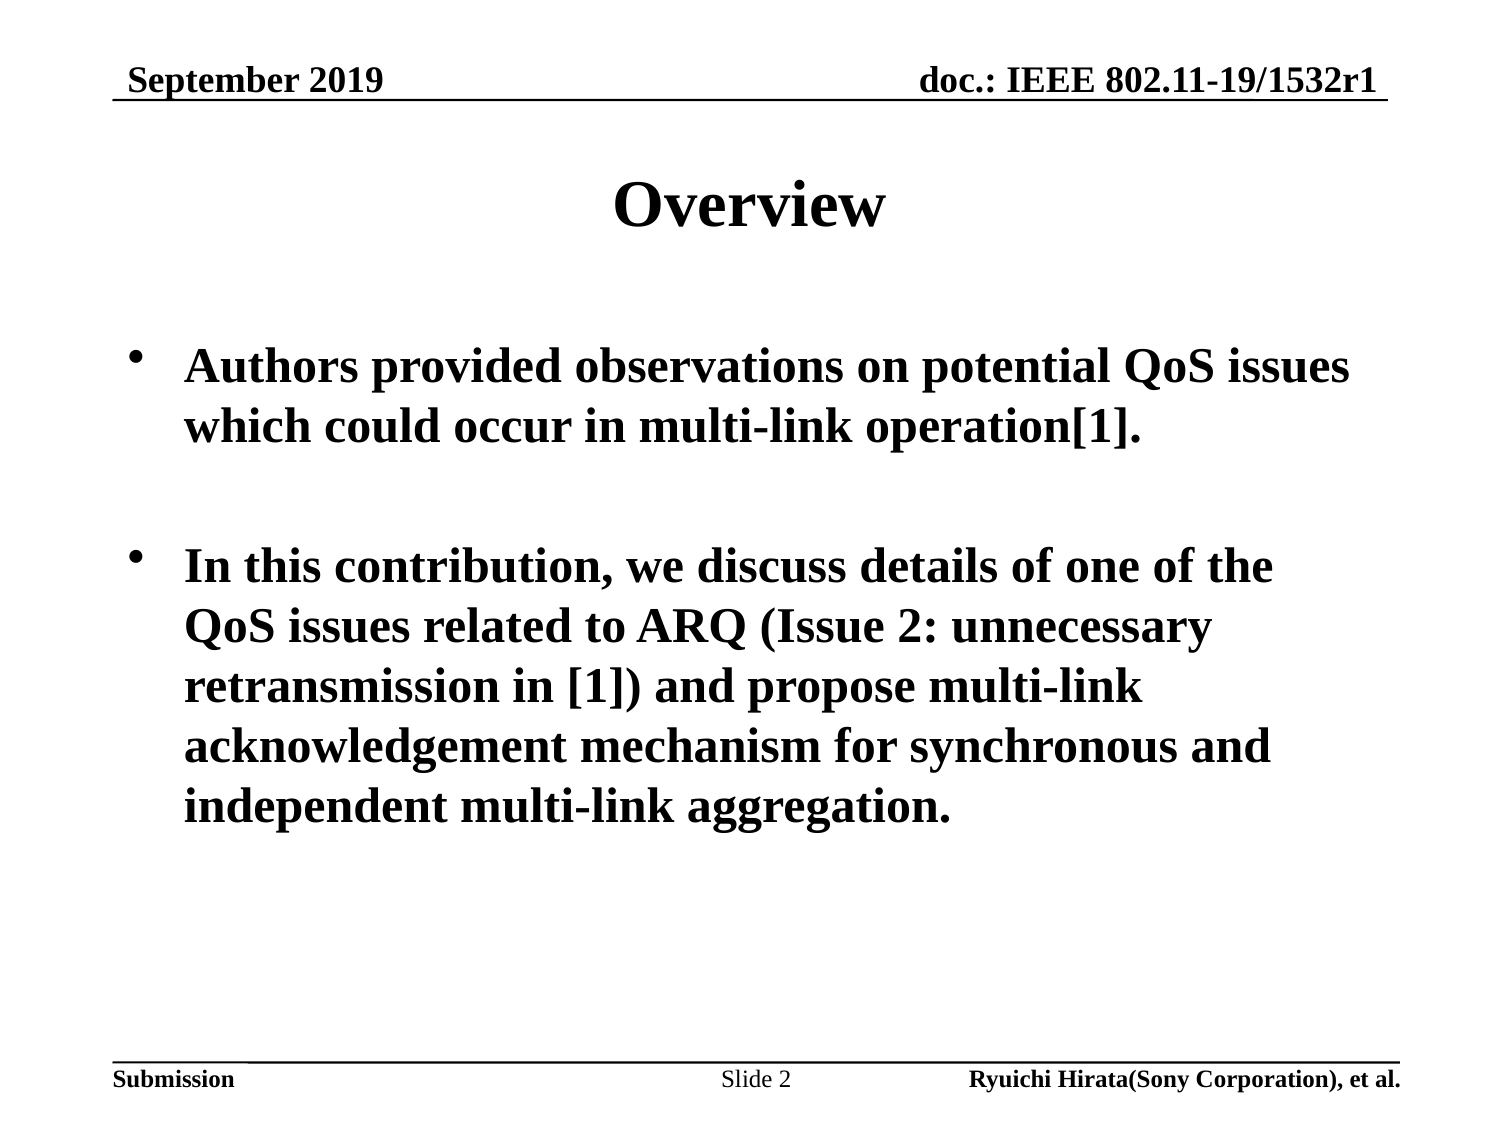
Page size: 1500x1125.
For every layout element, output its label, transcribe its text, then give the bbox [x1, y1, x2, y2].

title Overview [112, 112, 1388, 288]
footer Ryuichi Hirata(Sony Corporation), et al. [962, 1061, 1402, 1093]
slide_number Slide 2 [712, 1061, 801, 1093]
list Authors provided observations on potential QoS issues which could occur in multi-link operation[1]. In this contribution, we discuss details of one of the QoS issues related to ARQ (Issue 2: unnecessary retransmission in [1]) and propose multi-link acknowledgement mechanism for synchronous and independent multi-link aggregation. [112, 324, 1388, 1000]
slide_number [112, 54, 413, 100]
